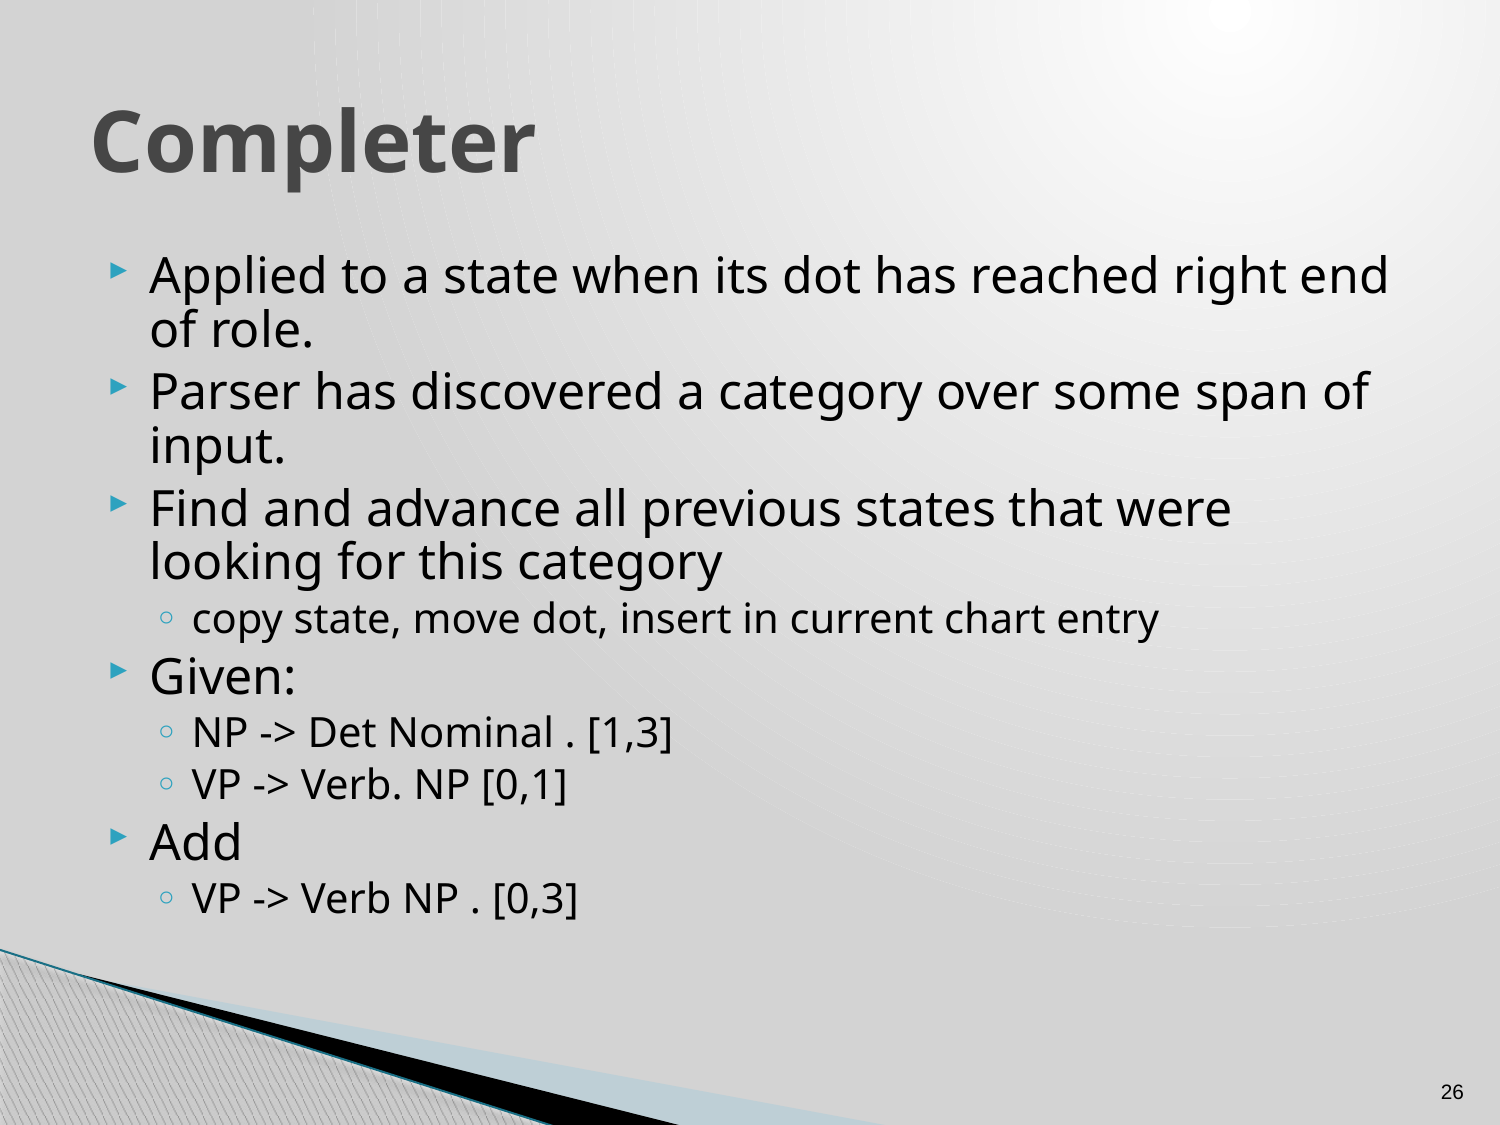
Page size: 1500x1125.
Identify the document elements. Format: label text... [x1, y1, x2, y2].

slide_number 26 [1418, 1051, 1479, 1112]
list Applied to a state when its dot has reached right end of role. Parser has discovered a category over some span of input. Find and advance all previous states that were looking for this category copy state, move dot, insert in current chart entry Given: NP -> Det Nominal . [1,3] VP -> Verb. NP [0,1] Add VP -> Verb NP . [0,3] [75, 243, 1425, 986]
title Completer [75, 45, 1425, 233]
